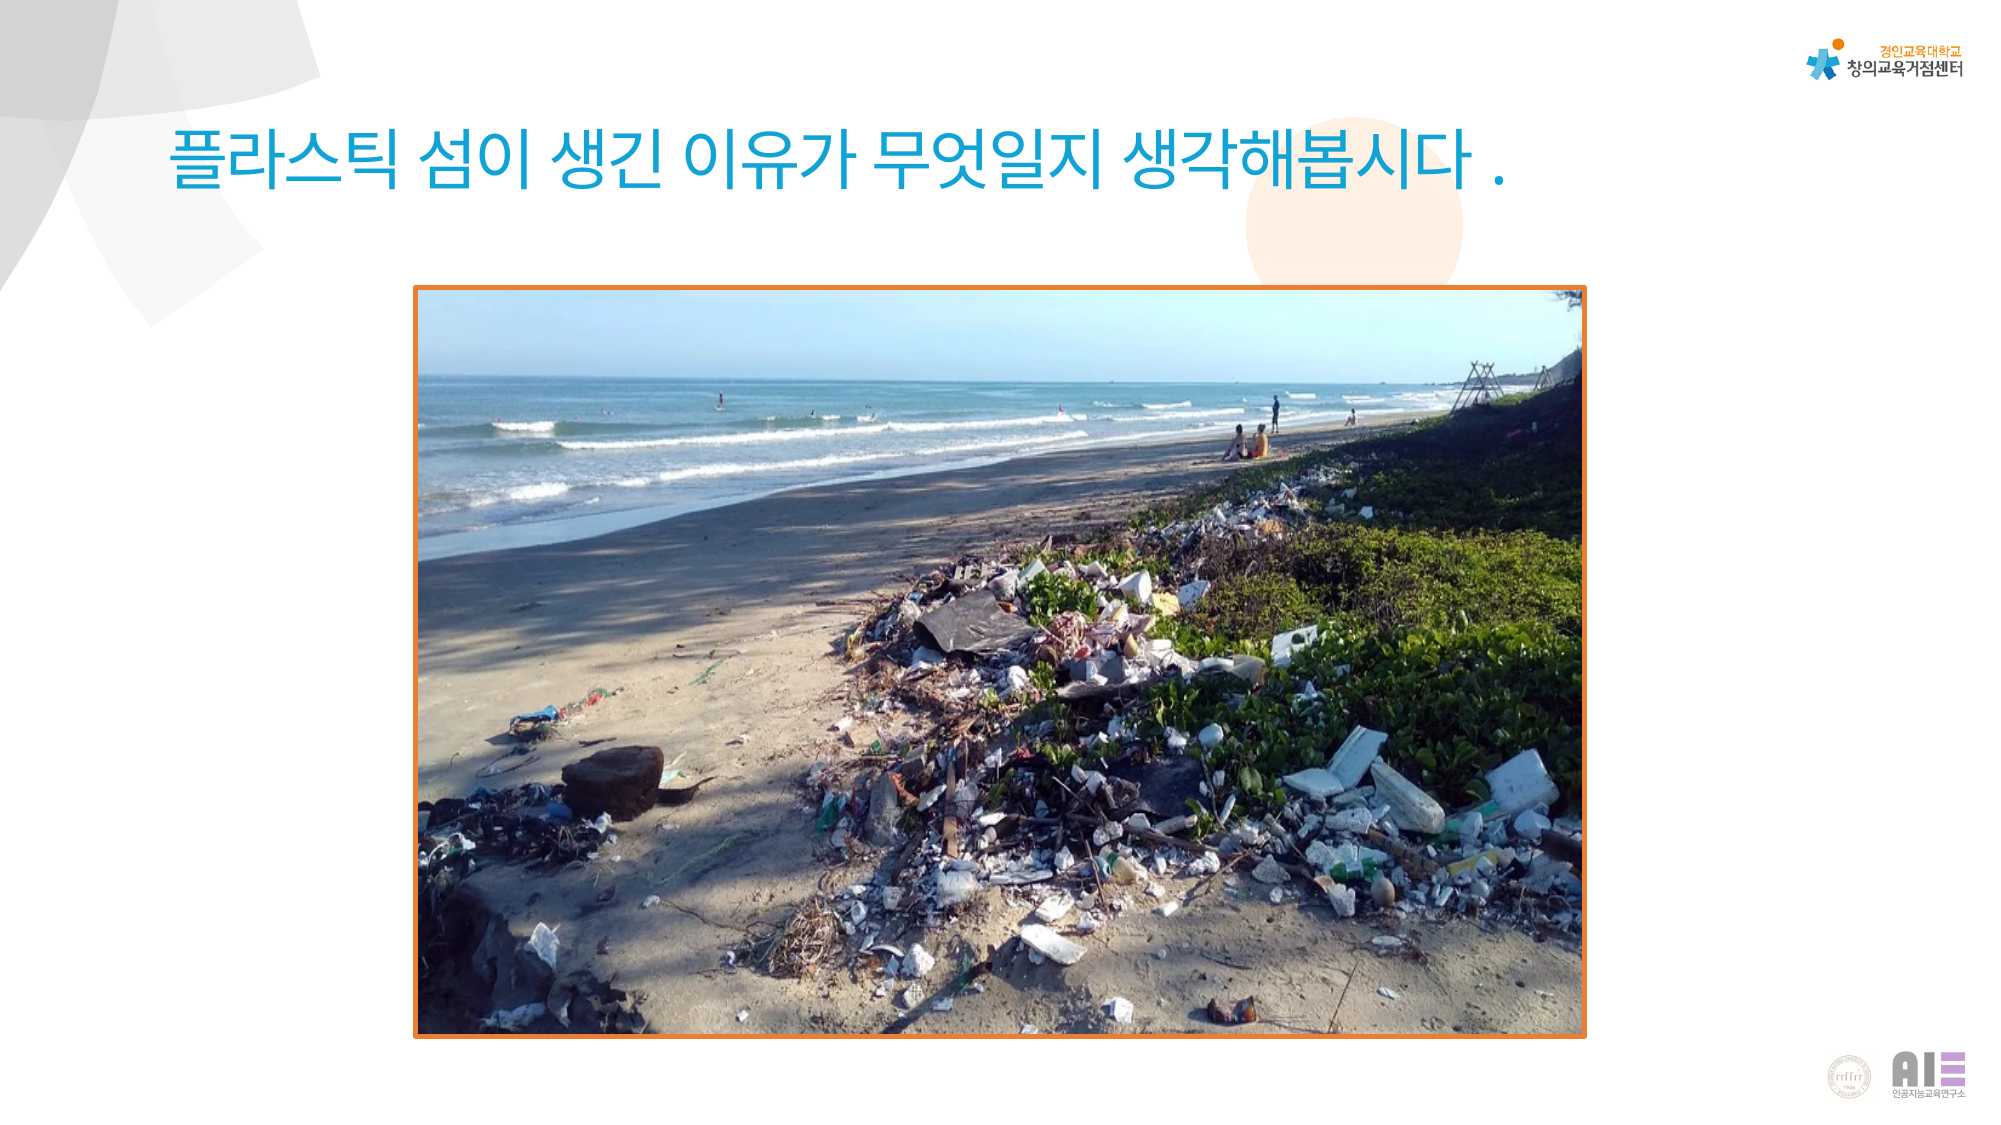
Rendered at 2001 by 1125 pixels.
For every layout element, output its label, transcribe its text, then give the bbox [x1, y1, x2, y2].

picture [417, 289, 1582, 1035]
text_box 플라스틱 섬이 생긴 이유가 무엇일지 생각해봅시다. [152, 110, 1524, 205]
picture [1803, 36, 1967, 83]
